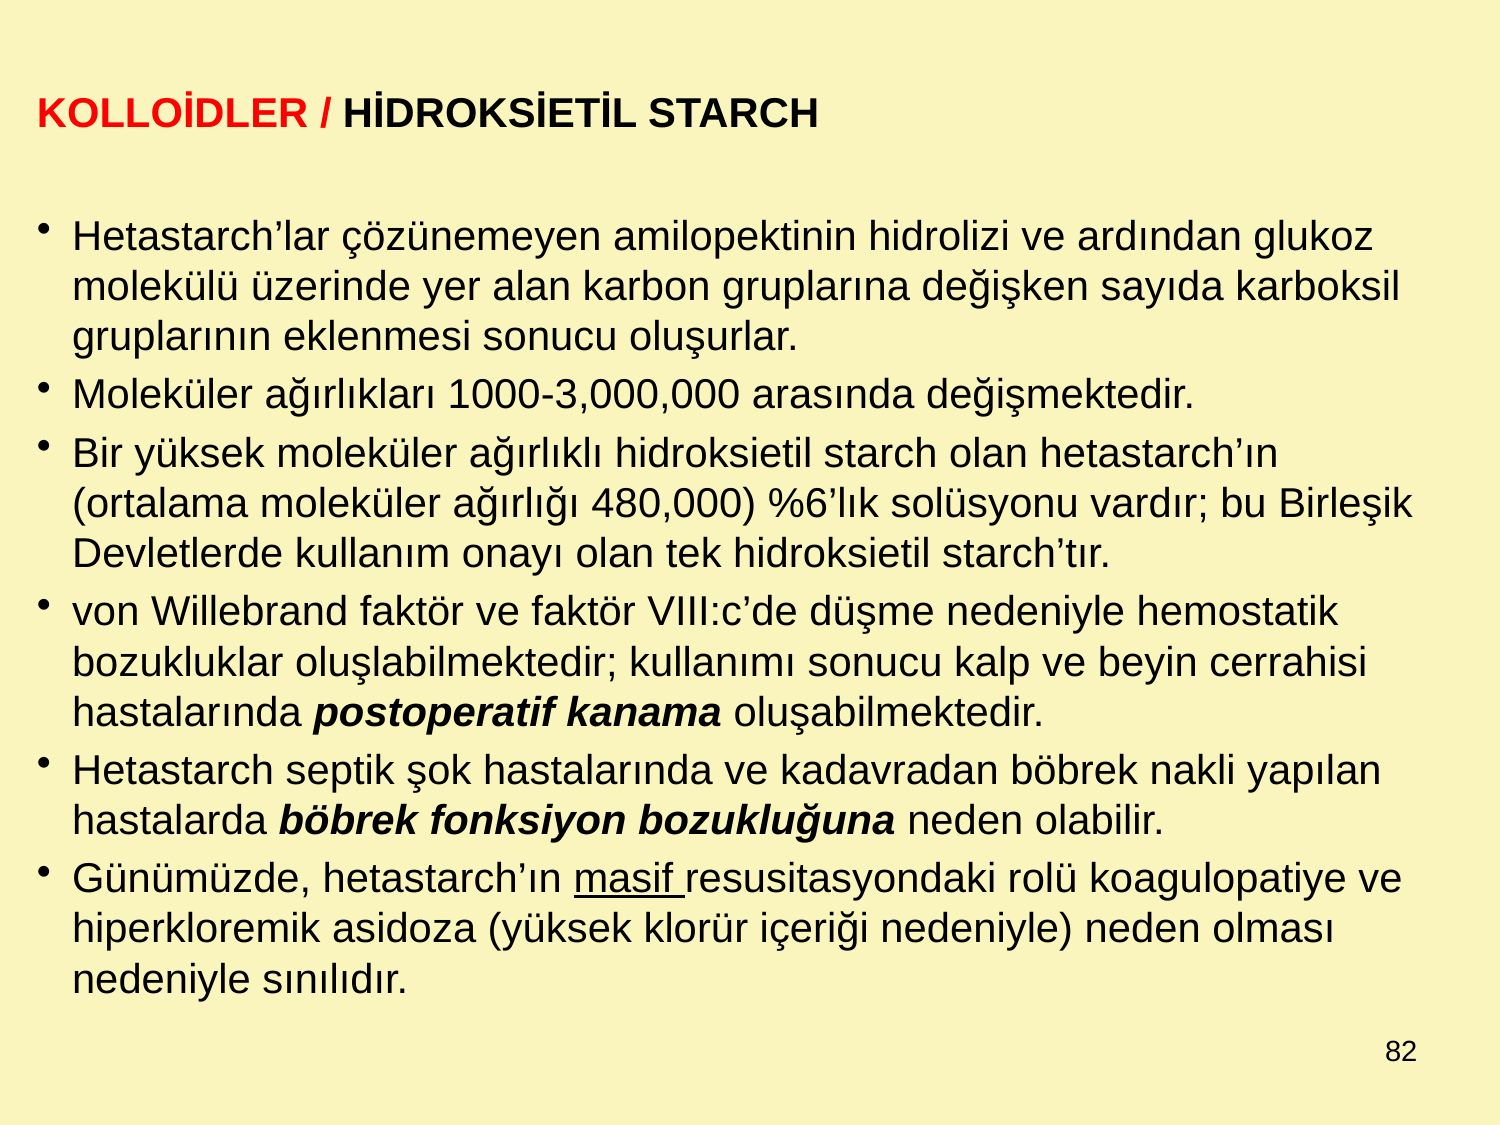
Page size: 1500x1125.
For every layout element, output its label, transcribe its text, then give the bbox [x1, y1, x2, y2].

list KOLLOİDLER / HİDROKSİETİL STARCH Hetastarch’lar çözünemeyen amilopektinin hidrolizi ve ardından glukoz molekülü üzerinde yer alan karbon gruplarına değişken sayıda karboksil gruplarının eklenmesi sonucu oluşurlar. Moleküler ağırlıkları 1000-3,000,000 arasında değişmektedir. Bir yüksek moleküler ağırlıklı hidroksietil starch olan hetastarch’ın (ortalama moleküler ağırlığı 480,000) %6’lık solüsyonu vardır; bu Birleşik Devletlerde kullanım onayı olan tek hidroksietil starch’tır. von Willebrand faktör ve faktör VIII:c’de düşme nedeniyle hemostatik bozukluklar oluşlabilmektedir; kullanımı sonucu kalp ve beyin cerrahisi hastalarında postoperatif kanama oluşabilmektedir. Hetastarch septik şok hastalarında ve kadavradan böbrek nakli yapılan hastalarda böbrek fonksiyon bozukluğuna neden olabilir. Günümüzde, hetastarch’ın masif resusitasyondaki rolü koagulopatiye ve hiperkloremik asidoza (yüksek klorür içeriği nedeniyle) neden olması nedeniyle sınılıdır. [28, 77, 1460, 1083]
